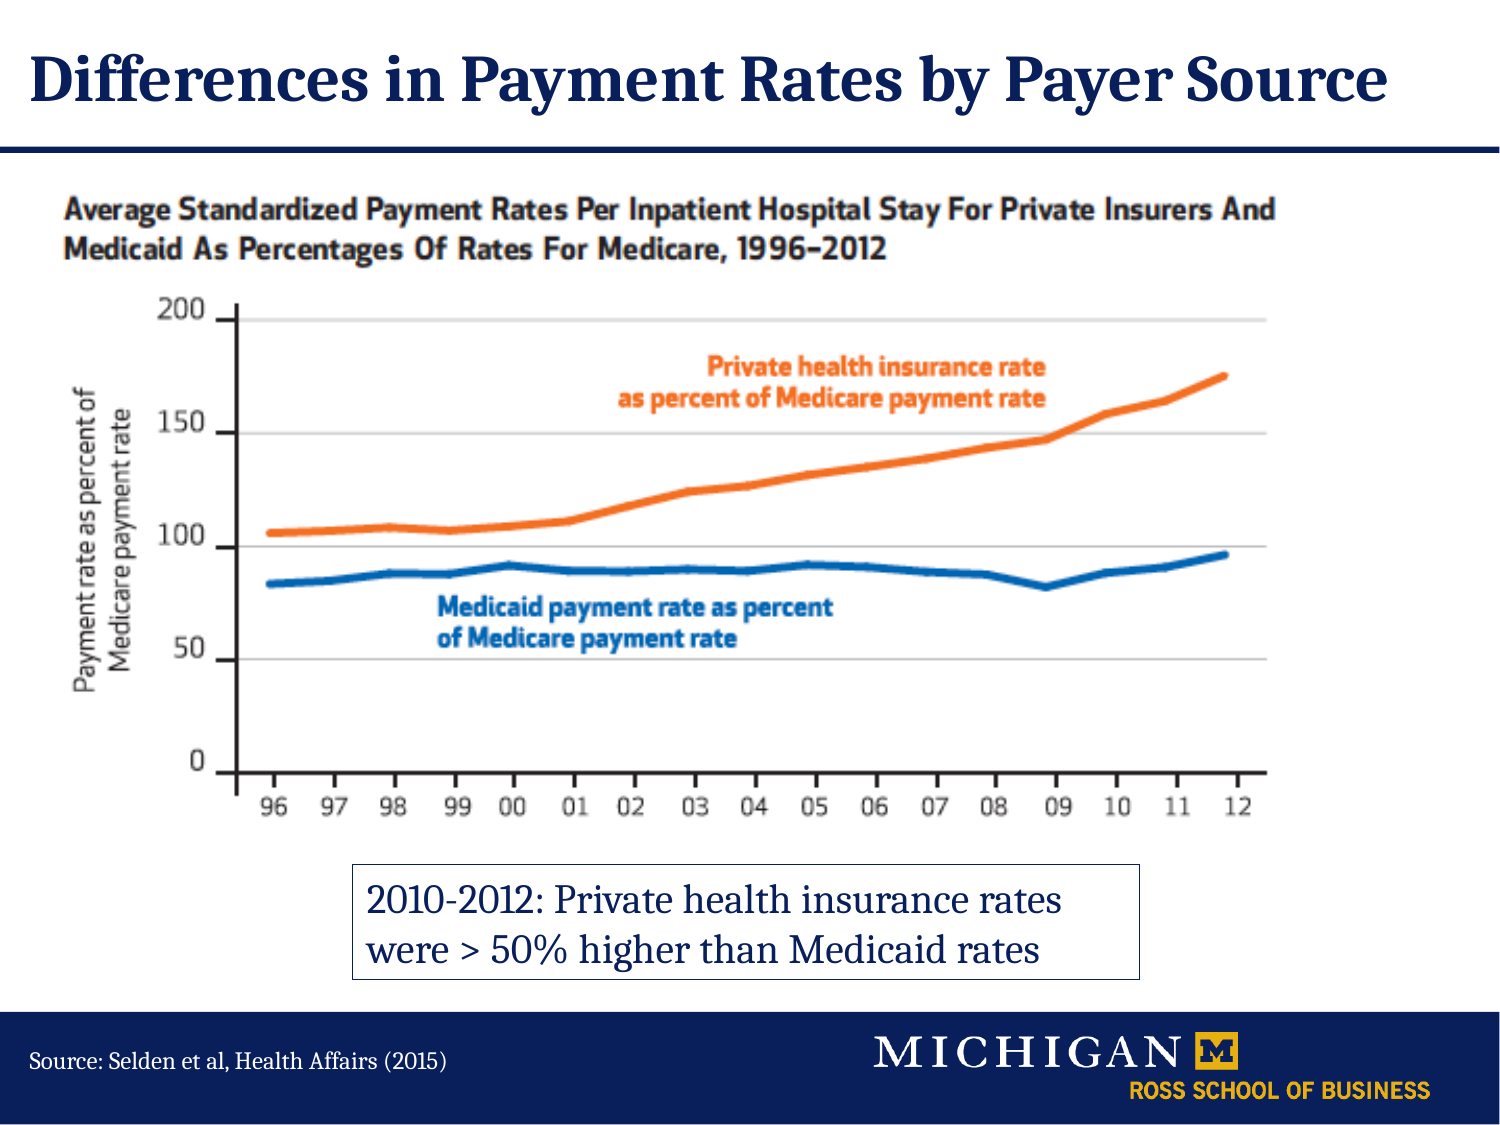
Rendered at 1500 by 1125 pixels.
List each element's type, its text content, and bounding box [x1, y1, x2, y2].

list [14, 187, 1303, 834]
text_box 2010-2012: Private health insurance rates were > 50% higher than Medicaid rates [352, 864, 1140, 980]
picture [862, 1019, 1440, 1112]
title Differences in Payment Rates by Payer Source [14, 0, 1477, 150]
text_box Source: Selden et al, Health Affairs (2015) [14, 1037, 550, 1083]
